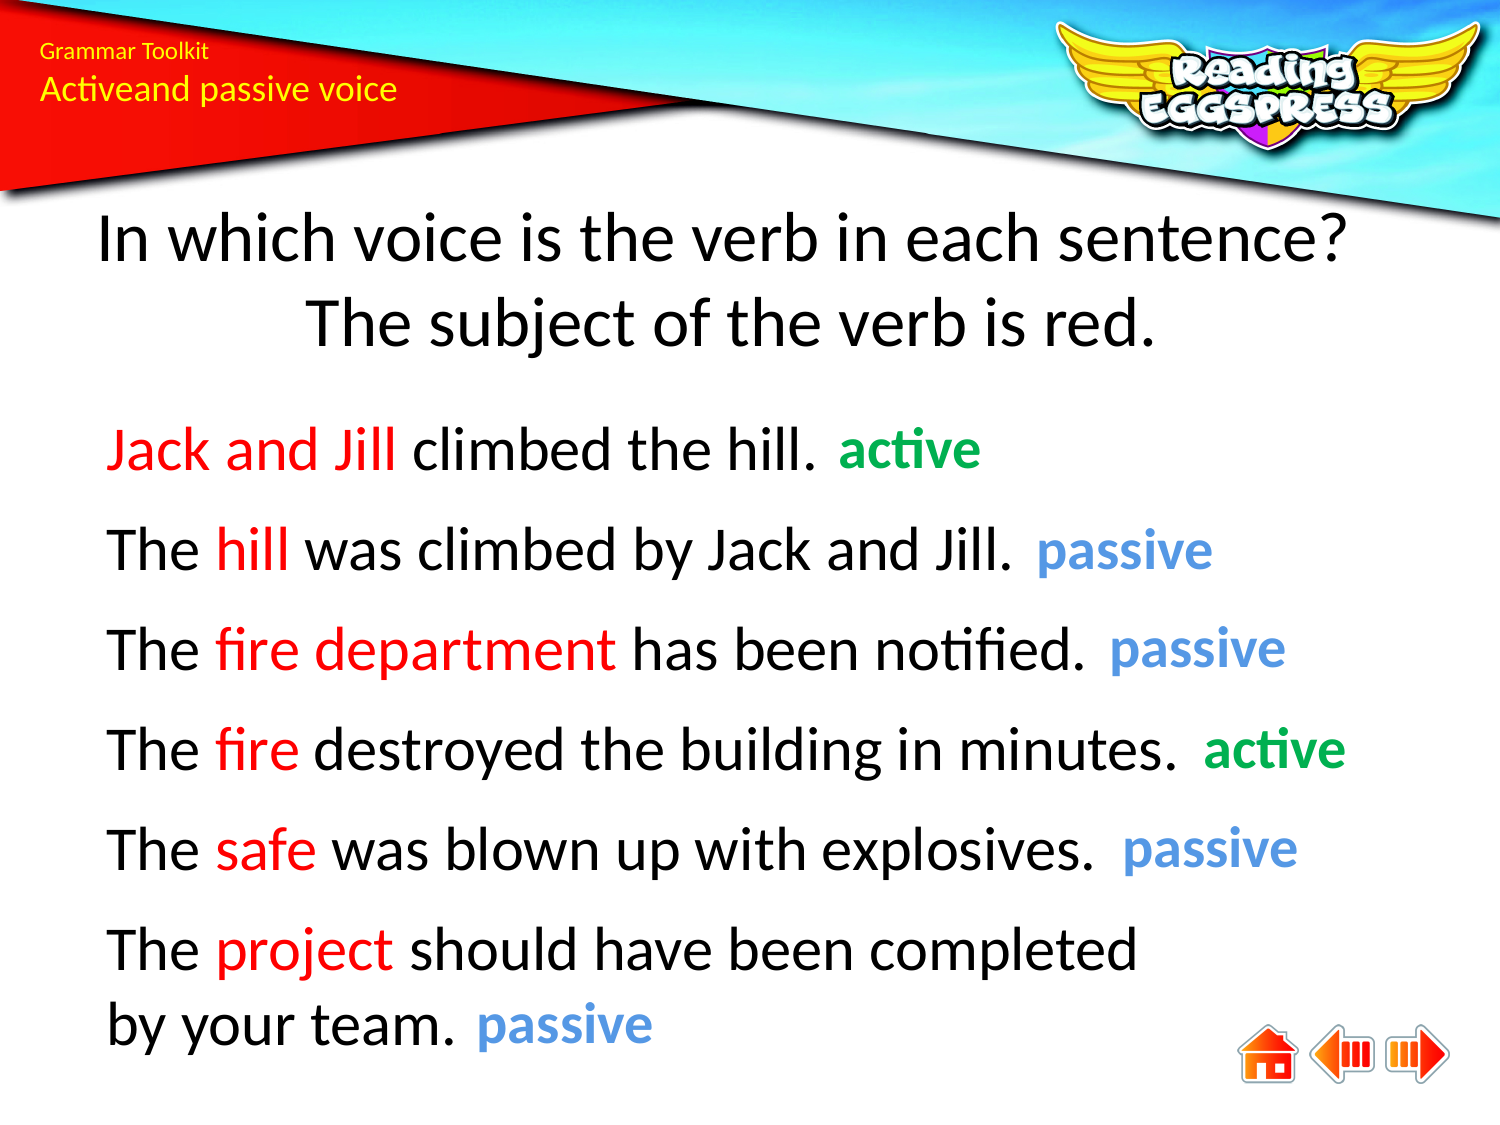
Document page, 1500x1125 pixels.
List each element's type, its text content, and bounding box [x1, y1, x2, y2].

picture [1384, 1024, 1451, 1085]
text_box Jack and Jill climbed the hill. The hill was climbed by Jack and Jill. The fire department has been notified. The fire destroyed the building in minutes. The safe was blown up with explosives. The project should have been completed by your team. [91, 400, 1469, 1066]
text_box passive [1021, 503, 1324, 589]
text_box active [1188, 702, 1491, 788]
picture [0, 0, 1500, 268]
picture [1237, 1024, 1300, 1085]
picture [1309, 1024, 1375, 1085]
text_box passive [1107, 801, 1409, 887]
text_box passive [461, 978, 764, 1063]
list In which voice is the verb in each sentence? The subject of the verb is red. [0, 276, 1465, 366]
text_box active [823, 402, 1126, 488]
text_box passive [1094, 602, 1397, 687]
